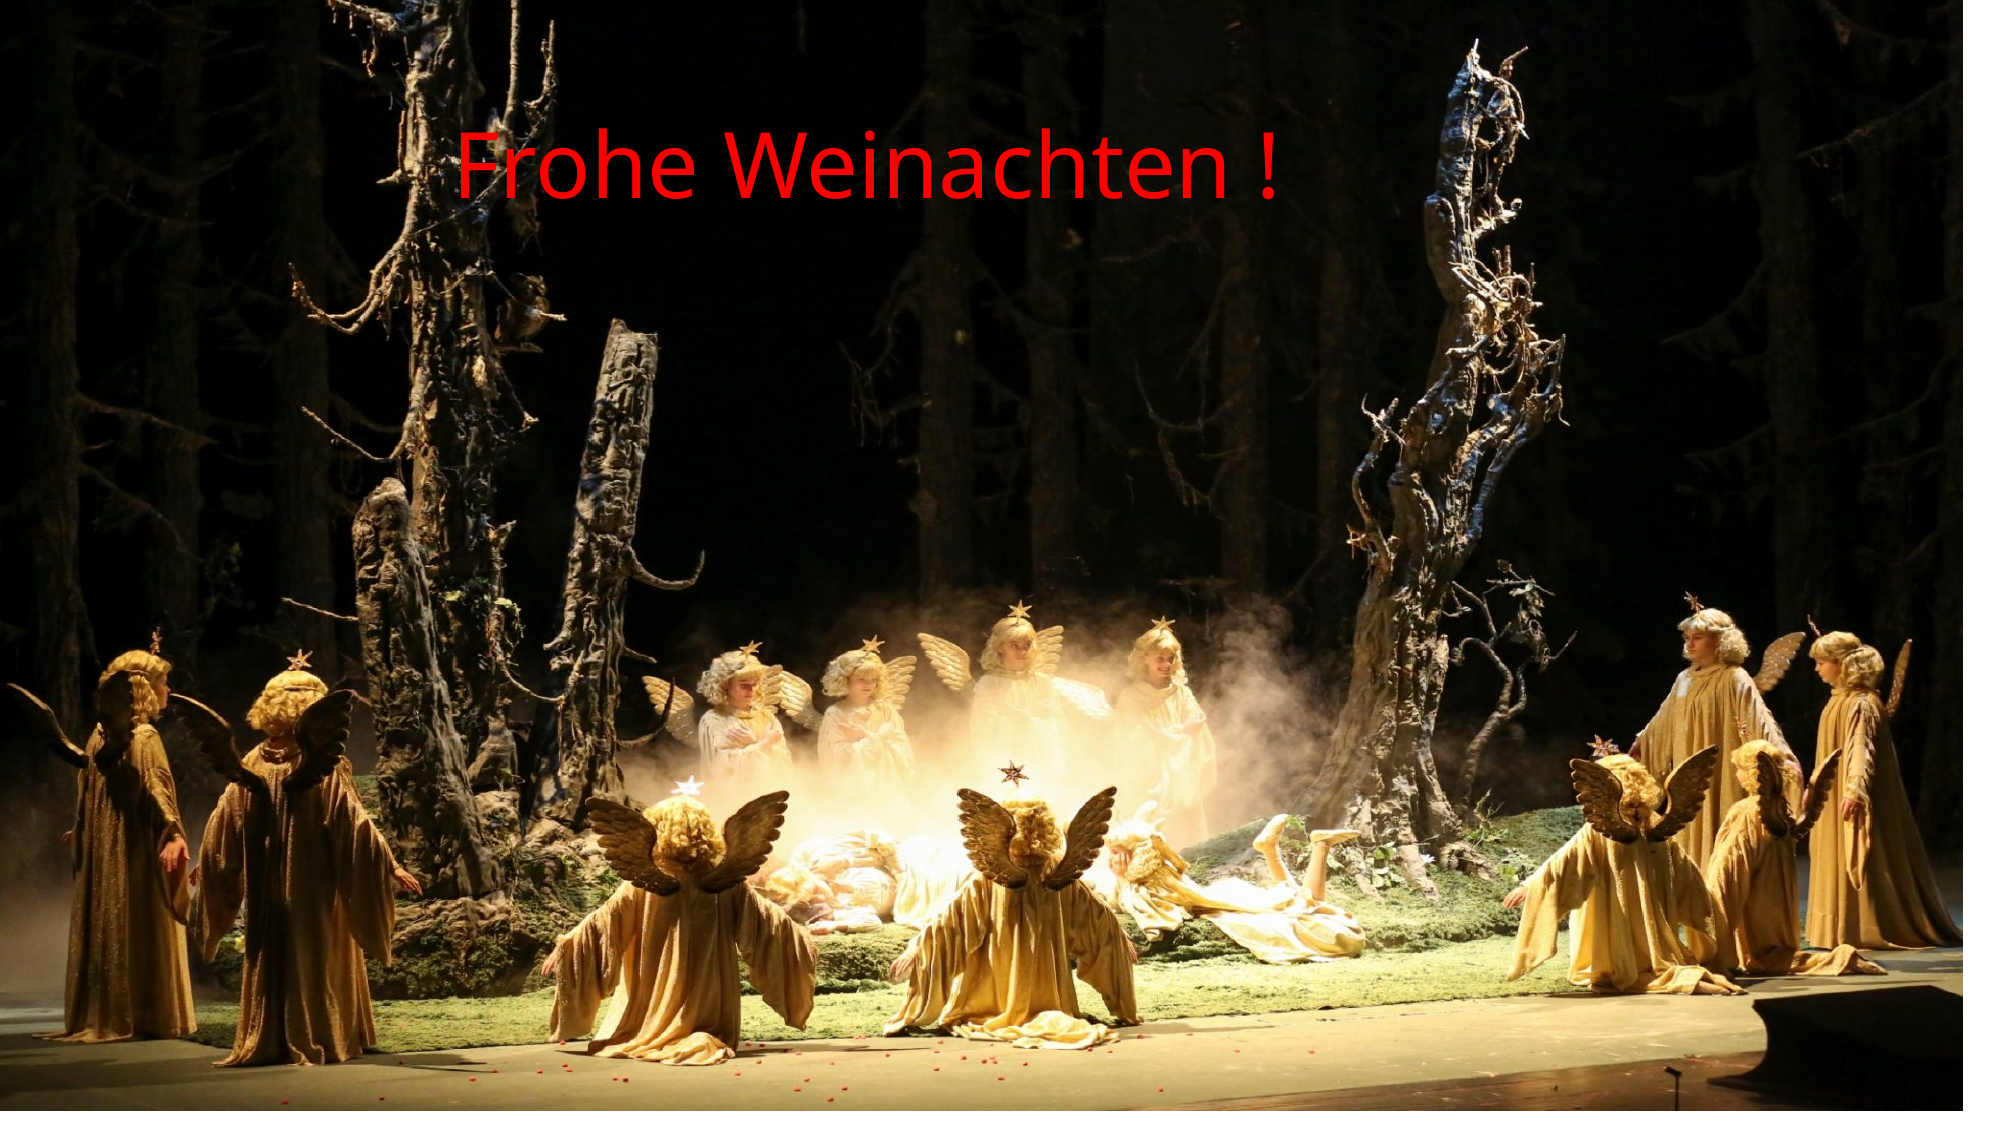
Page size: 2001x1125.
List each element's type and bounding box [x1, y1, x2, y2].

list [0, 0, 1963, 1111]
